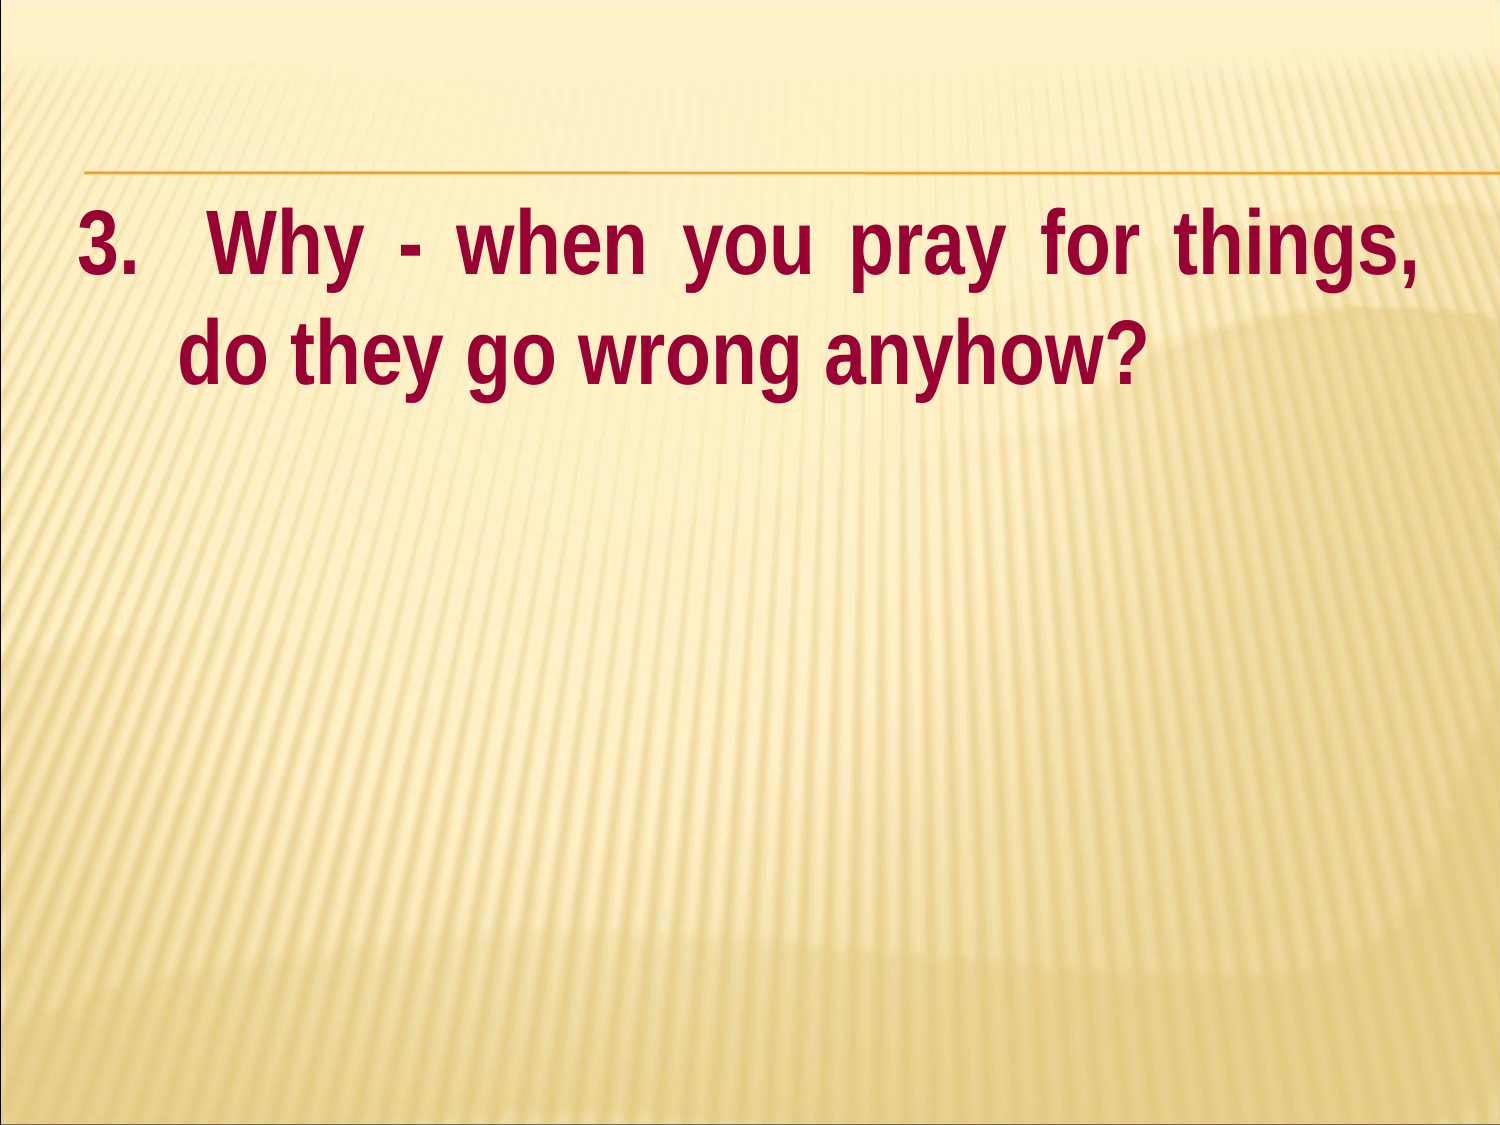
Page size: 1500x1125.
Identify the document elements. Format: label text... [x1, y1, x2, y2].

list 3. Why - when you pray for things, do they go wrong anyhow? [62, 174, 1438, 1100]
picture [0, 0, 1500, 1125]
